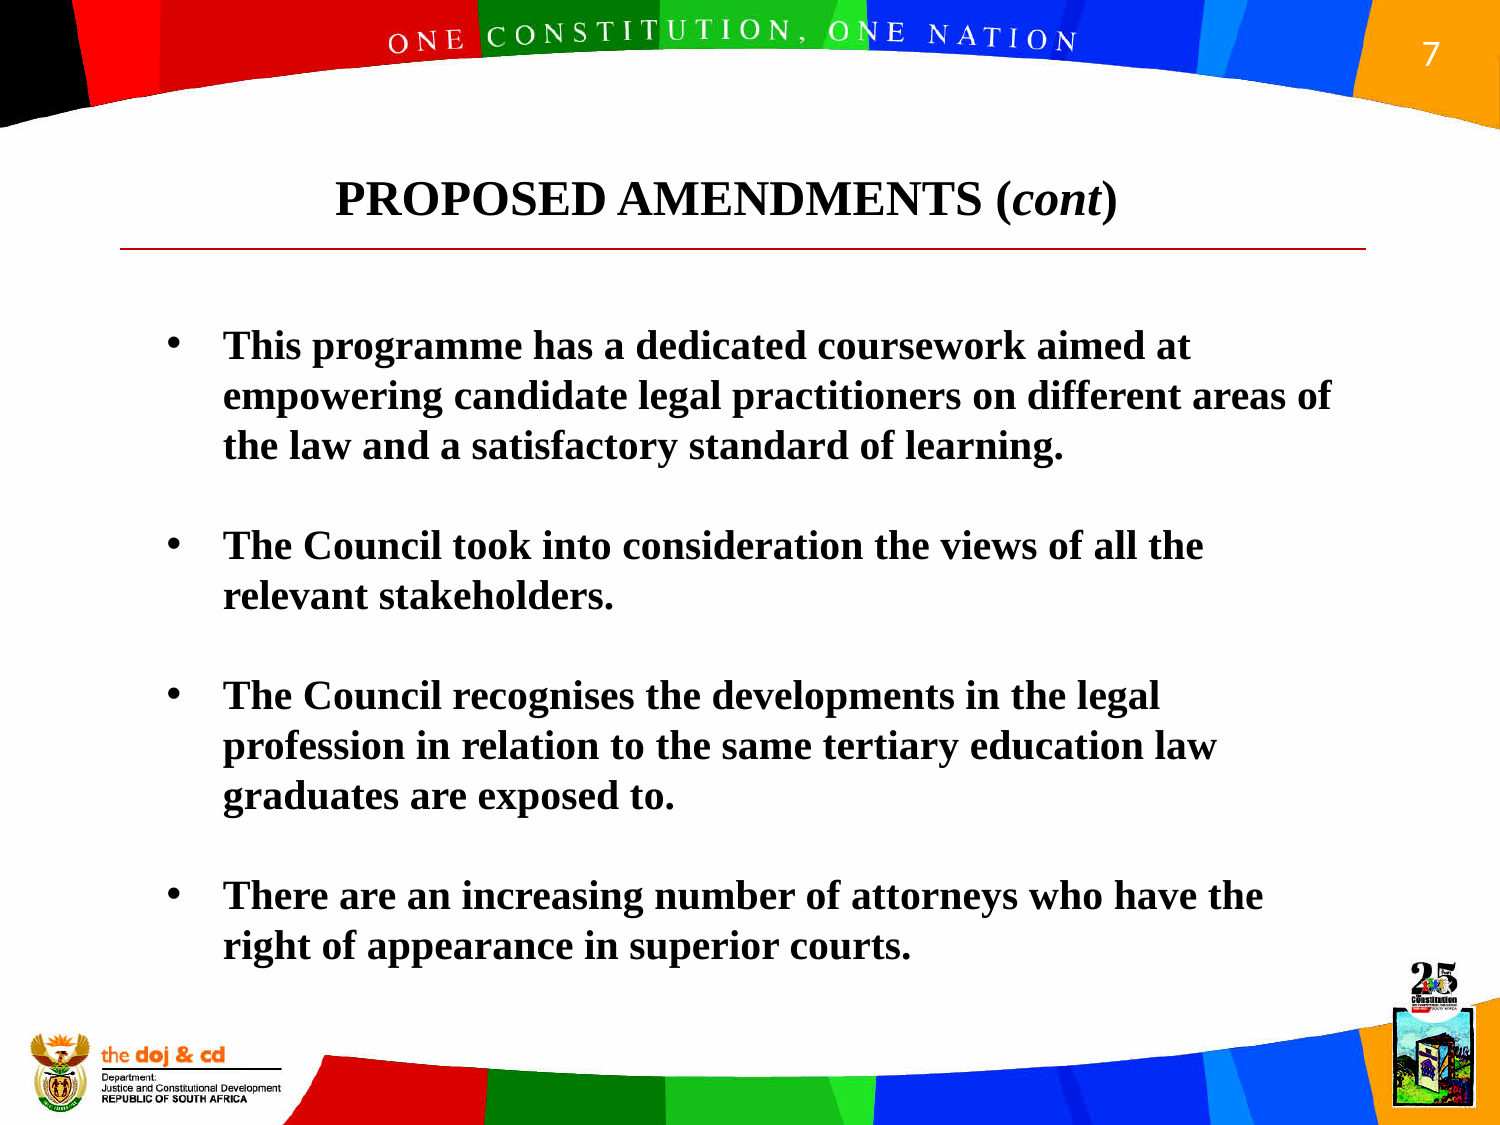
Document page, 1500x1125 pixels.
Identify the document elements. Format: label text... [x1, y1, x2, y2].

picture [0, 0, 1500, 1125]
text_box This programme has a dedicated coursework aimed at empowering candidate legal practitioners on different areas of the law and a satisfactory standard of learning. The Council took into consideration the views of all the relevant stakeholders. The Council recognises the developments in the legal profession in relation to the same tertiary education law graduates are exposed to. There are an increasing number of attorneys who have the right of appearance in superior courts. [151, 310, 1367, 976]
text_box PROPOSED AMENDMENTS (cont) [119, 158, 1334, 233]
